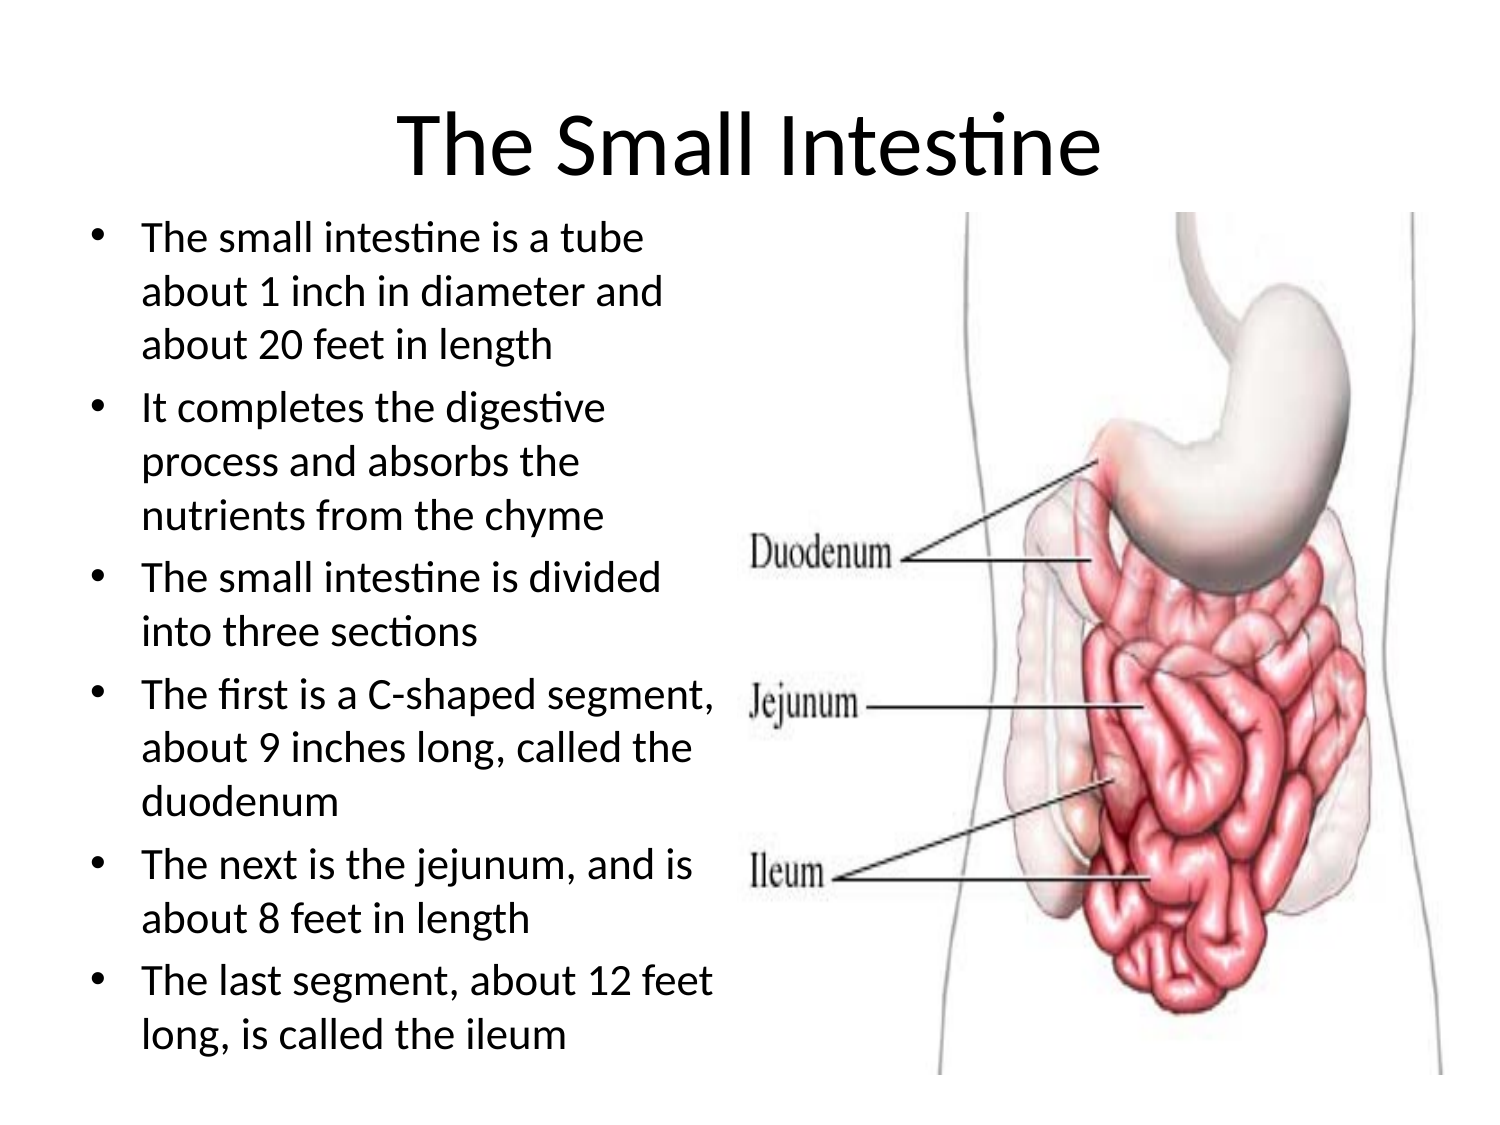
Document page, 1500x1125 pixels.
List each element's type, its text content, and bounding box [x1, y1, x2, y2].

list The small intestine is a tube about 1 inch in diameter and about 20 feet in length It completes the digestive process and absorbs the nutrients from the chyme The small intestine is divided into three sections The first is a C-shaped segment, about 9 inches long, called the duodenum The next is the jejunum, and is about 8 feet in length The last segment, about 12 feet long, is called the ileum [75, 200, 738, 1088]
title The Small Intestine [75, 45, 1425, 210]
picture [737, 212, 1451, 1076]
